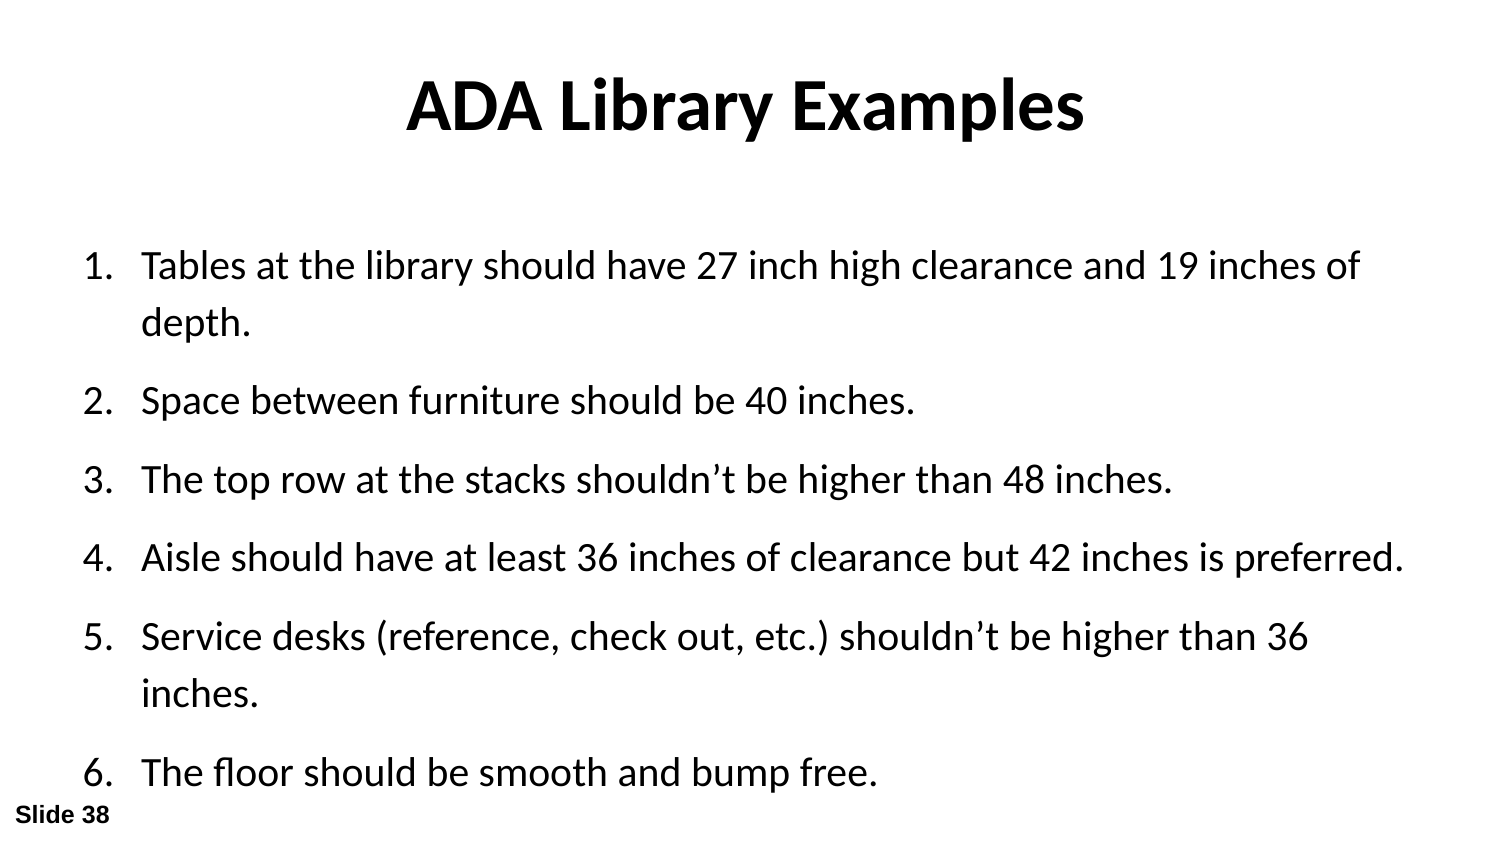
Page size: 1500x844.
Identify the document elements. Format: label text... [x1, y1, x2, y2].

list Tables at the library should have 27 inch high clearance and 19 inches of depth. Space between furniture should be 40 inches. The top row at the stacks shouldn’t be higher than 48 inches. Aisle should have at least 36 inches of clearance but 42 inches is preferred. Service desks (reference, check out, etc.) shouldn’t be higher than 36 inches. The floor should be smooth and bump free. [51, 215, 1449, 758]
text_box Slide 38 [0, 783, 138, 844]
title ADA Library Examples [391, 40, 1109, 167]
